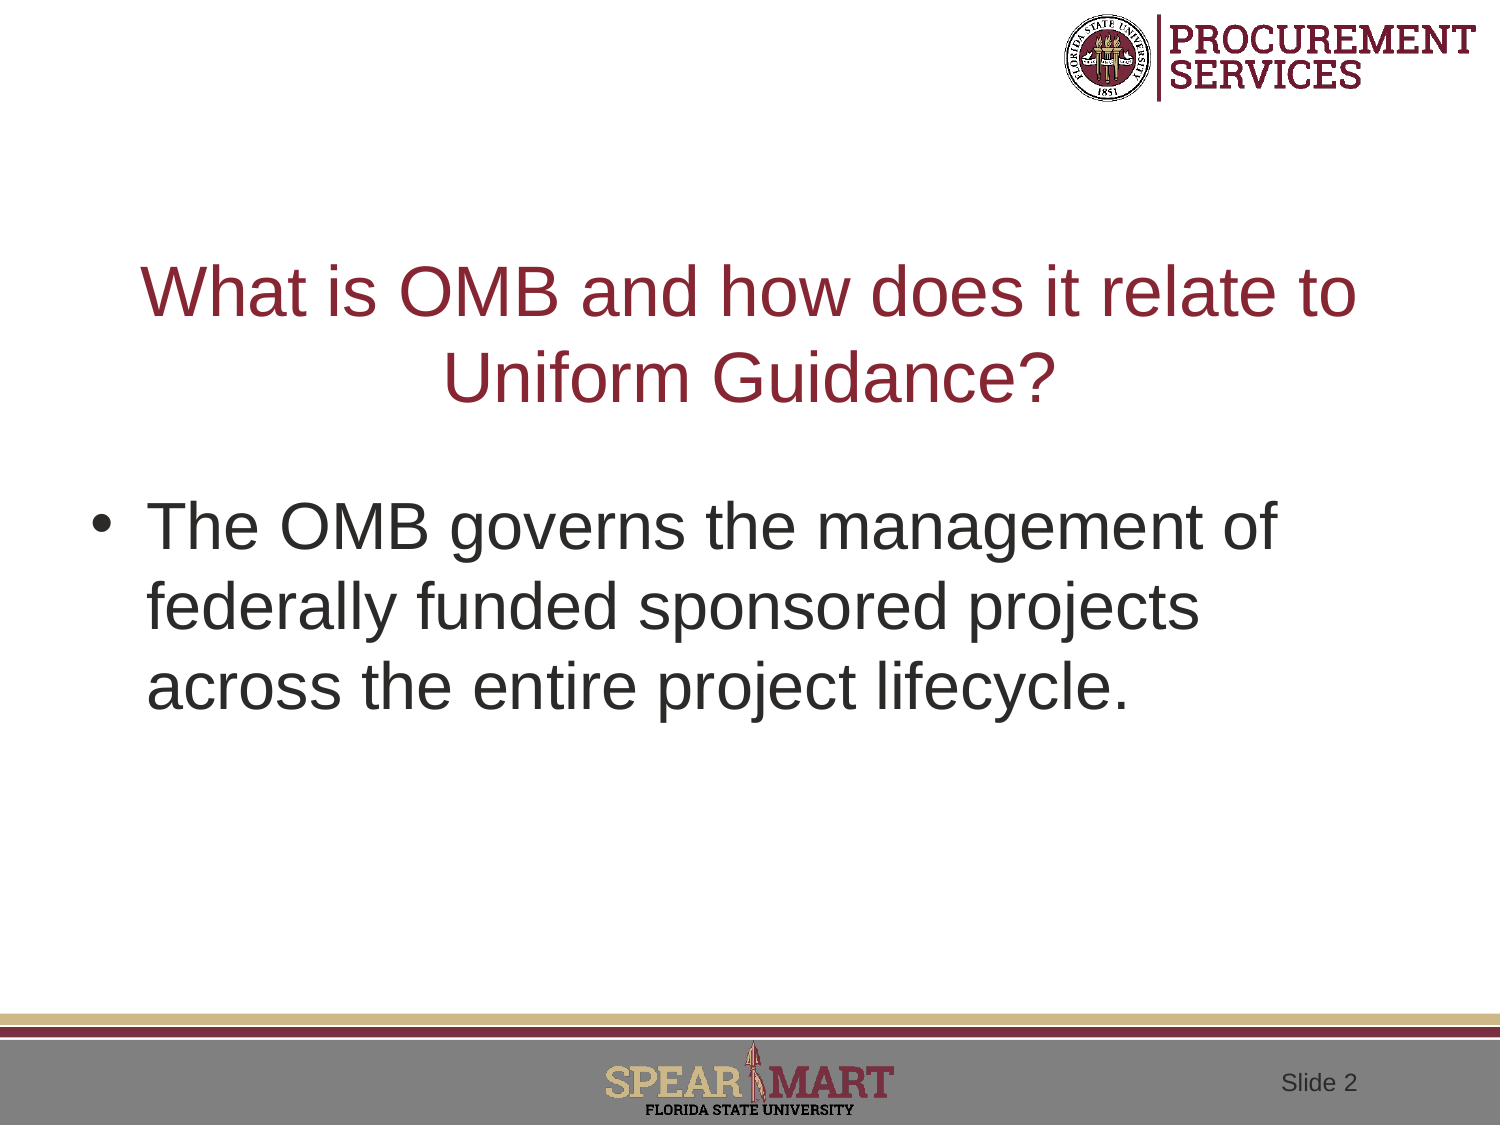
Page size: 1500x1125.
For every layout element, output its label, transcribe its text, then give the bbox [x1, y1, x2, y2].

title What is OMB and how does it relate to Uniform Guidance? [75, 237, 1425, 425]
picture [606, 1040, 894, 1115]
picture [1062, 12, 1500, 104]
list The OMB governs the management of federally funded sponsored projects across the entire project lifecycle. [75, 474, 1425, 988]
